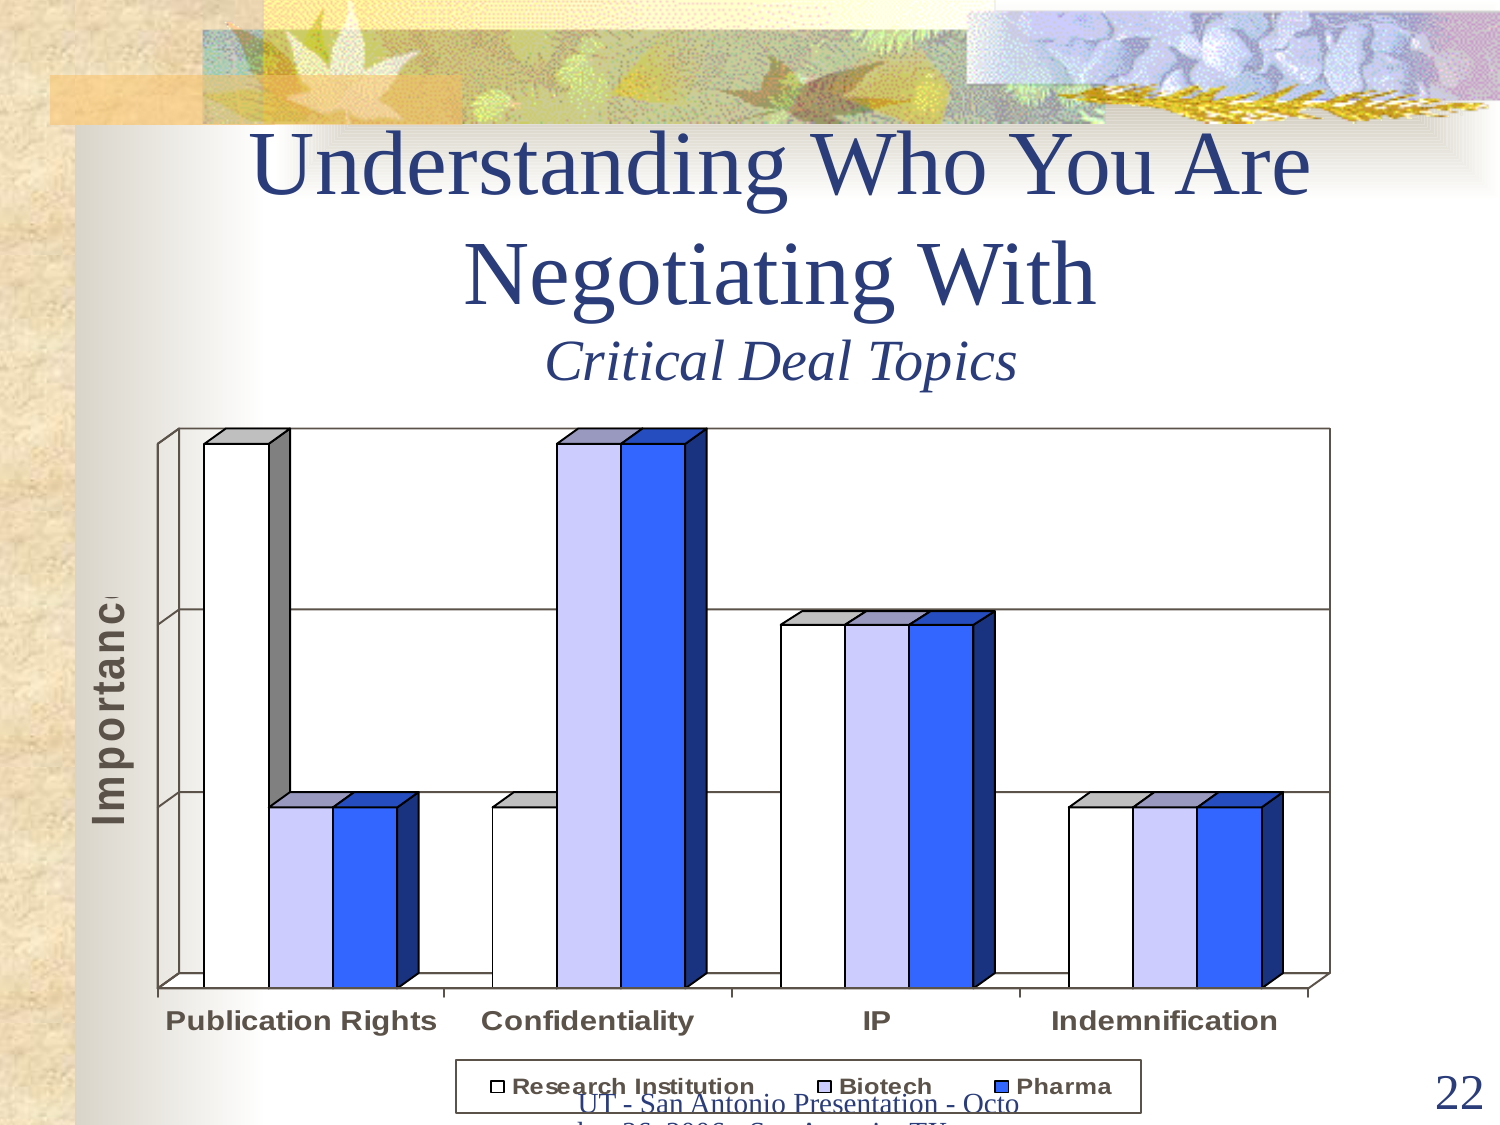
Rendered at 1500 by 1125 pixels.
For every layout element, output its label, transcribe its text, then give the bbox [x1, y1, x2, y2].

title Understanding Who You Are Negotiating With Critical Deal Topics [162, 149, 1400, 387]
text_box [0, 387, 1500, 1125]
picture [0, 0, 1500, 387]
